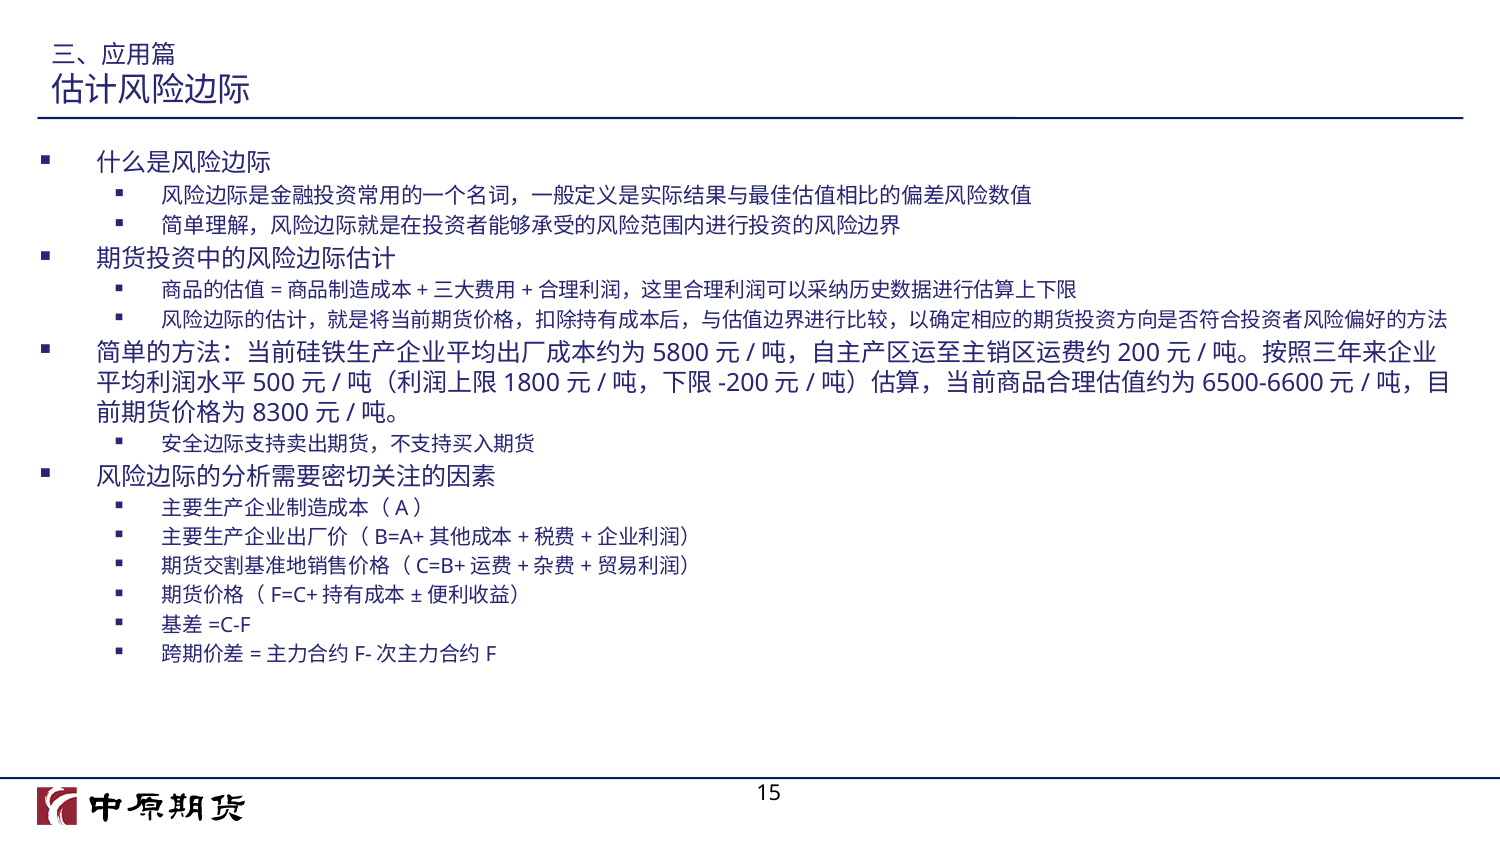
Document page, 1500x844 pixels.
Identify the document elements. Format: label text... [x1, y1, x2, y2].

slide_number 15 [612, 777, 926, 816]
list 什么是风险边际 风险边际是金融投资常用的一个名词，一般定义是实际结果与最佳估值相比的偏差风险数值 简单理解，风险边际就是在投资者能够承受的风险范围内进行投资的风险边界 期货投资中的风险边际估计 商品的估值=商品制造成本+三大费用+合理利润，这里合理利润可以采纳历史数据进行估算上下限 风险边际的估计，就是将当前期货价格，扣除持有成本后，与估值边界进行比较，以确定相应的期货投资方向是否符合投资者风险偏好的方法 简单的方法：当前硅铁生产企业平均出厂成本约为5800元/吨，自主产区运至主销区运费约200元/吨。按照三年来企业平均利润水平500元/吨（利润上限1800元/吨，下限-200元/吨）估算，当前商品合理估值约为6500-6600元/吨，目前期货价格为8300元/吨。 安全边际支持卖出期货，不支持买入期货 风险边际的分析需要密切关注的因素 主要生产企业制造成本（A） 主要生产企业出厂价（B=A+其他成本+税费+企业利润） 期货交割基准地销售价格（C=B+运费+杂费+贸易利润） 期货价格（F=C+持有成本±便利收益） 基差=C-F 跨期价差=主力合约F-次主力合约F [24, 139, 1476, 769]
title 三、应用篇 估计风险边际 [36, 22, 1286, 116]
picture [37, 787, 245, 825]
